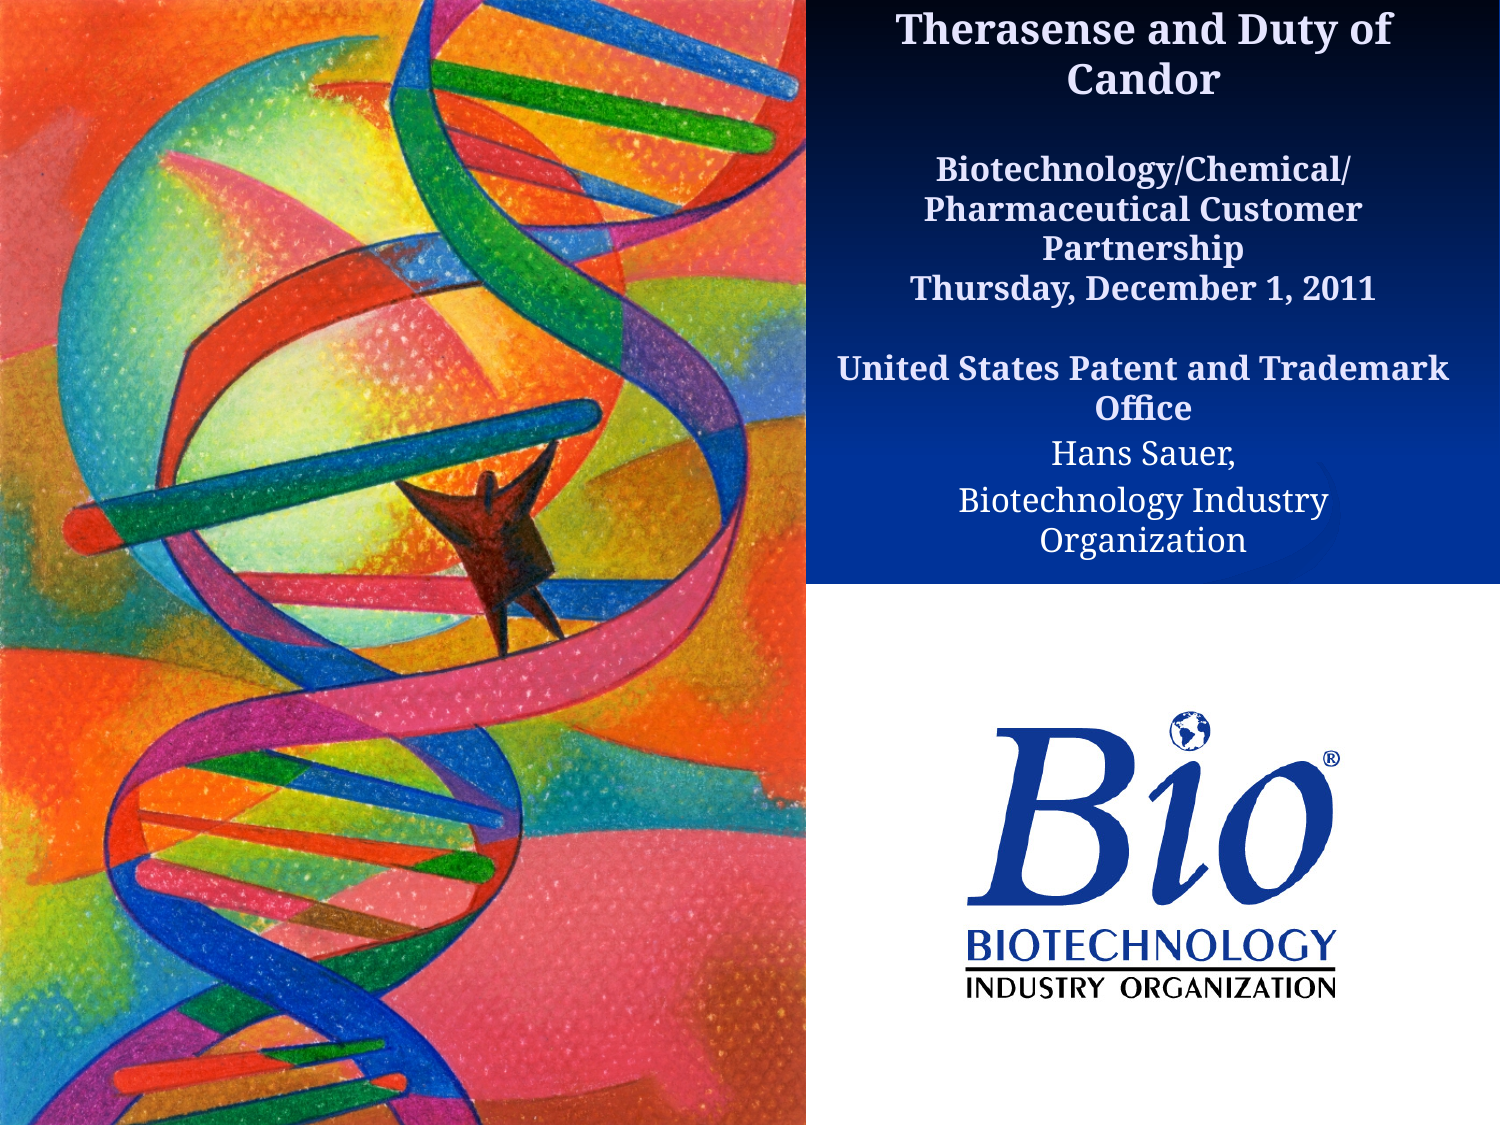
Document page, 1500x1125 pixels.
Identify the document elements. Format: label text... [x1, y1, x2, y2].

title Therasense and Duty of Candor Biotechnology/Chemical/ Pharmaceutical Customer Partnership Thursday, December 1, 2011 United States Patent and Trademark Office [812, 24, 1476, 451]
picture [0, 0, 1500, 1125]
subtitle Hans Sauer, Biotechnology Industry Organization [849, 424, 1438, 538]
